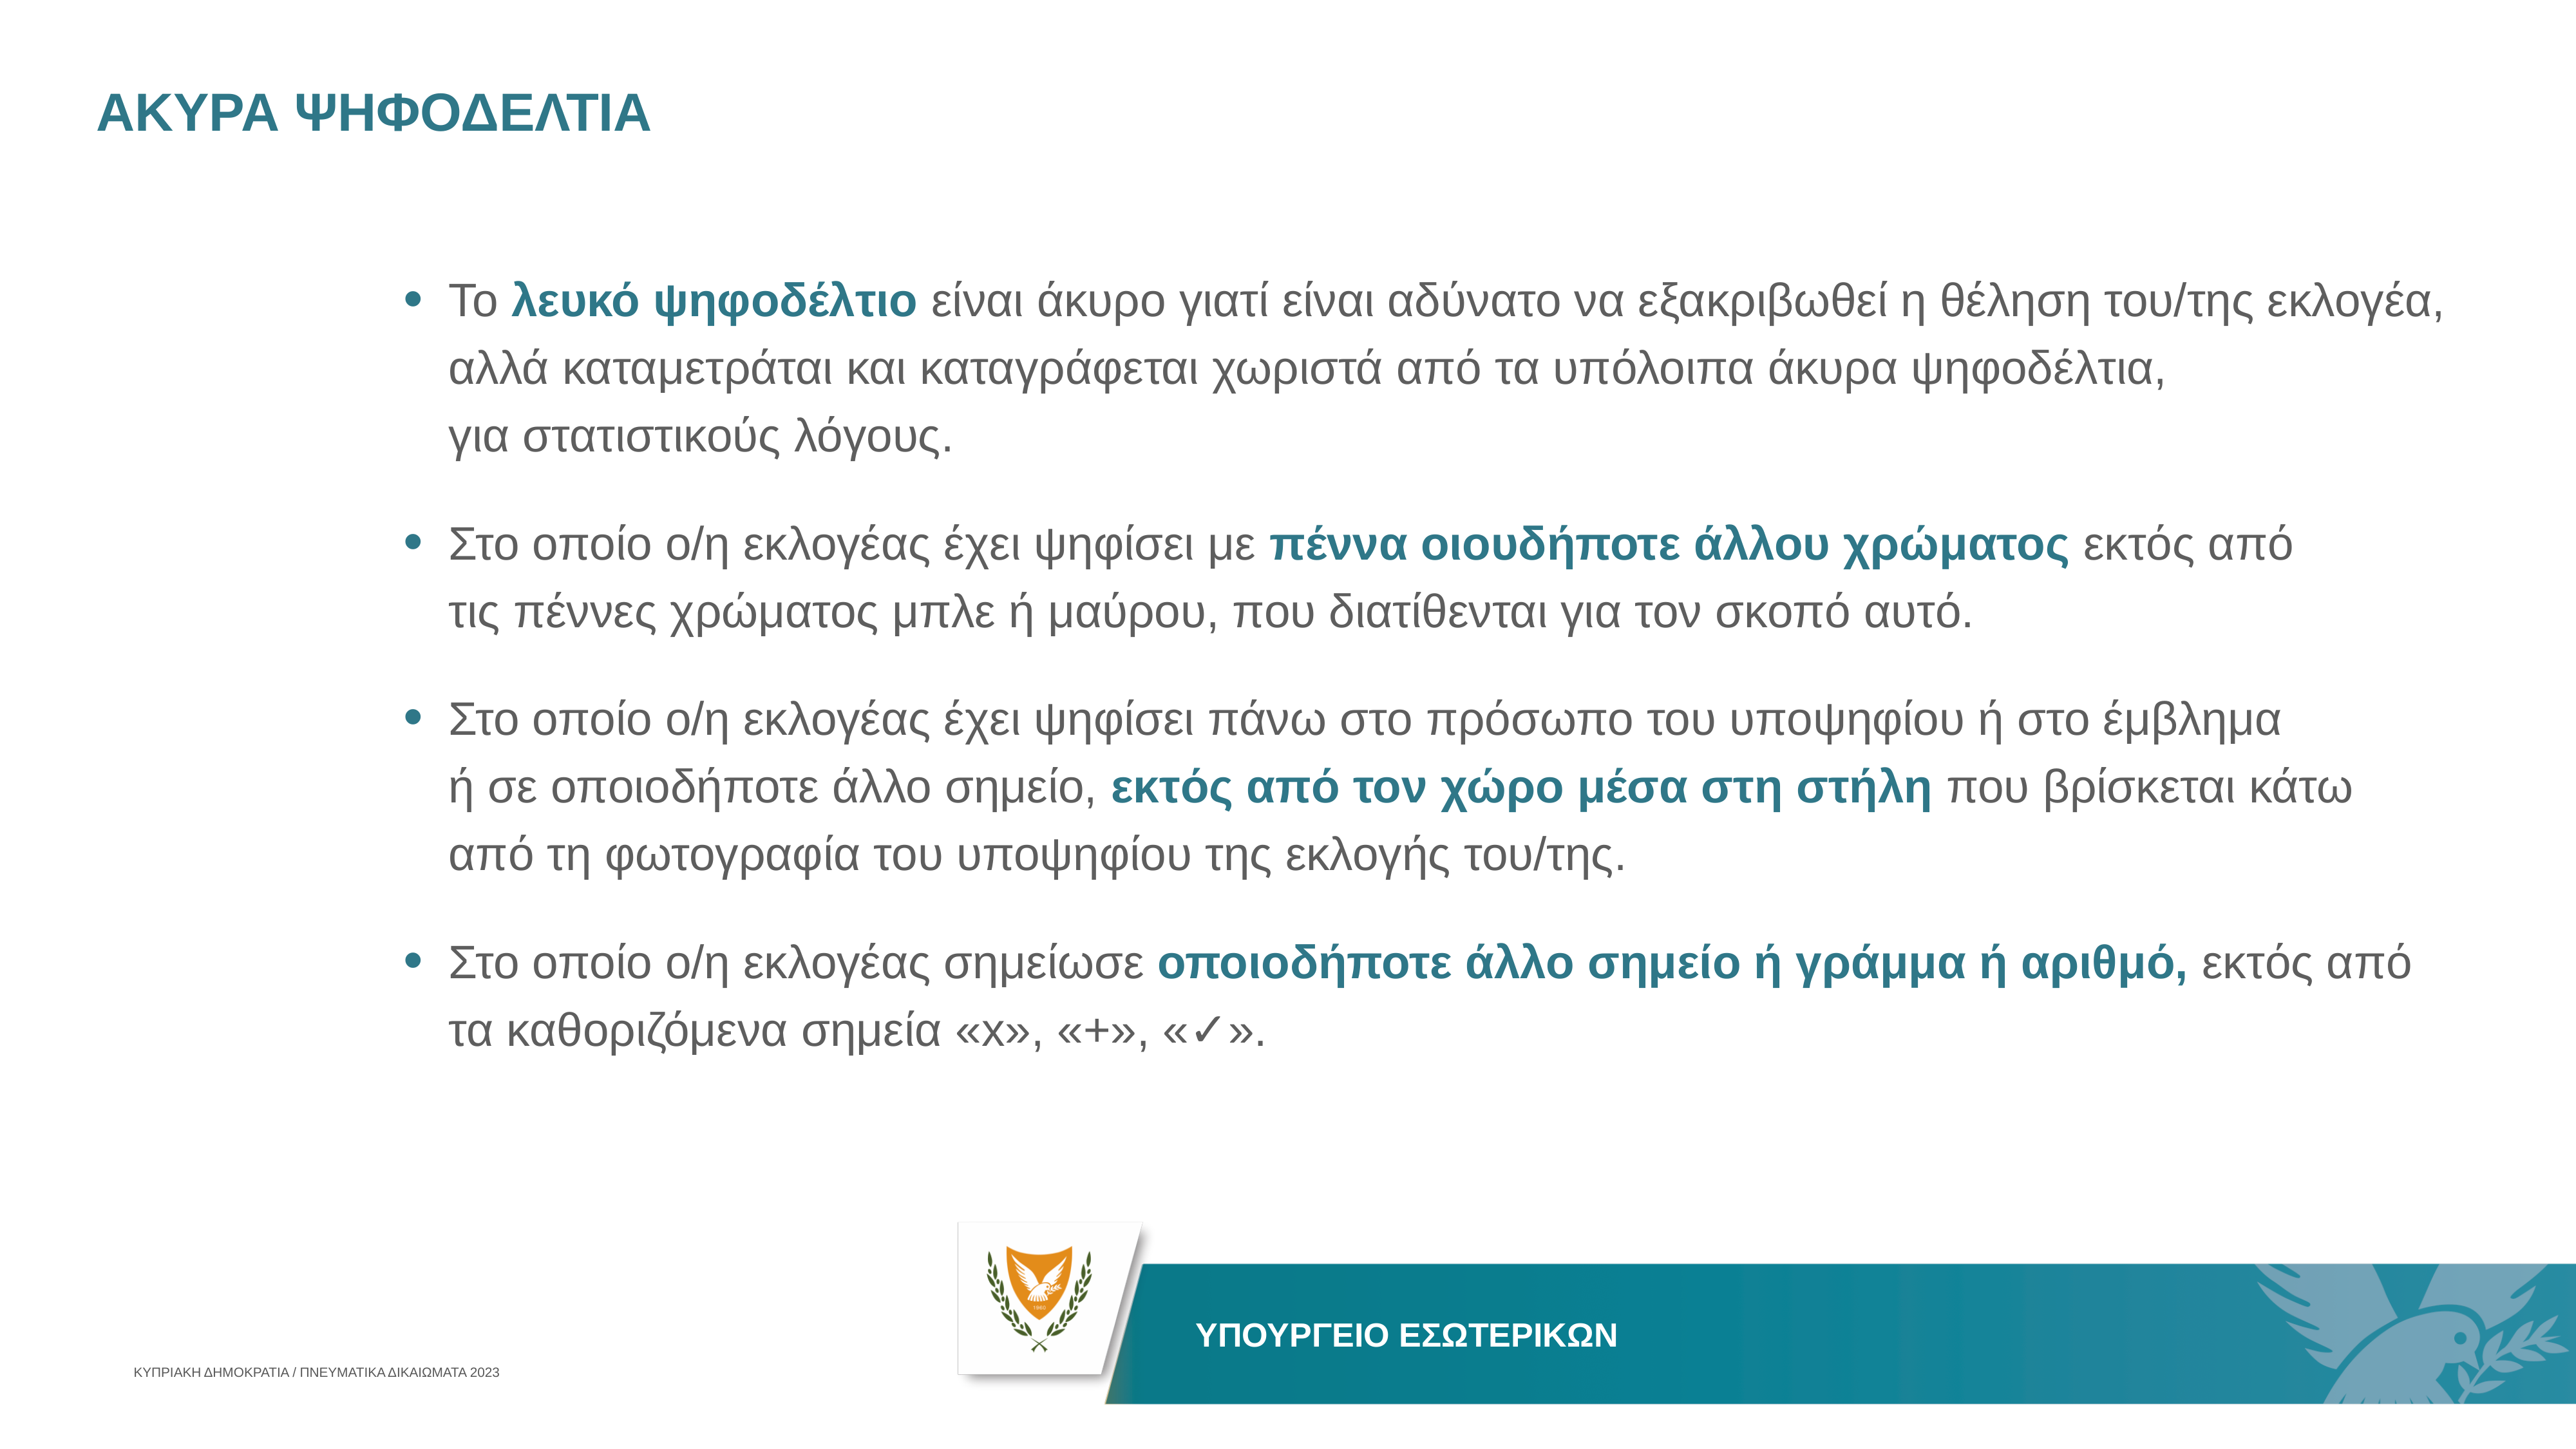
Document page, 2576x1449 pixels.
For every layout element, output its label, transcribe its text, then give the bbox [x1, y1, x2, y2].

picture [944, 1094, 2576, 1448]
text_box Το λευκό ψηφοδέλτιο είναι άκυρο γιατί είναι αδύνατο να εξακριβωθεί η θέληση του/της εκλογέα, αλλά καταμετράται και καταγράφεται χωριστά από τα υπόλοιπα άκυρα ψηφοδέλτια, για στατιστικούς λόγους. Στο οποίο ο/η εκλογέας έχει ψηφίσει με πέννα οιουδήποτε άλλου χρώματος εκτός από τις πέννες χρώματος μπλε ή μαύρου, που διατίθενται για τον σκοπό αυτό. Στο οποίο ο/η εκλογέας έχει ψηφίσει πάνω στο πρόσωπο του υποψηφίου ή στο έμβλημα ή σε οποιοδήποτε άλλο σημείο, εκτός από τον χώρο μέσα στη στήλη που βρίσκεται κάτω από τη φωτογραφία του υποψηφίου της εκλογής του/της. Στο οποίο ο/η εκλογέας σημείωσε οποιοδήποτε άλλο σημείο ή γράμμα ή αριθμό, εκτός από τα καθοριζόμενα σημεία «x», «+», «✓». [397, 253, 2494, 1061]
text_box ΚΥΠΡΙΑΚΗ ΔΗΜΟΚΡΑΤΙΑ / ΠΝΕΥΜΑΤΙΚΑ ΔΙΚΑΙΩΜΑΤΑ 2023 [128, 1358, 553, 1409]
text_box ΑΚΥΡΑ ΨΗΦΟΔΕΛΤΙΑ [91, 59, 1454, 147]
